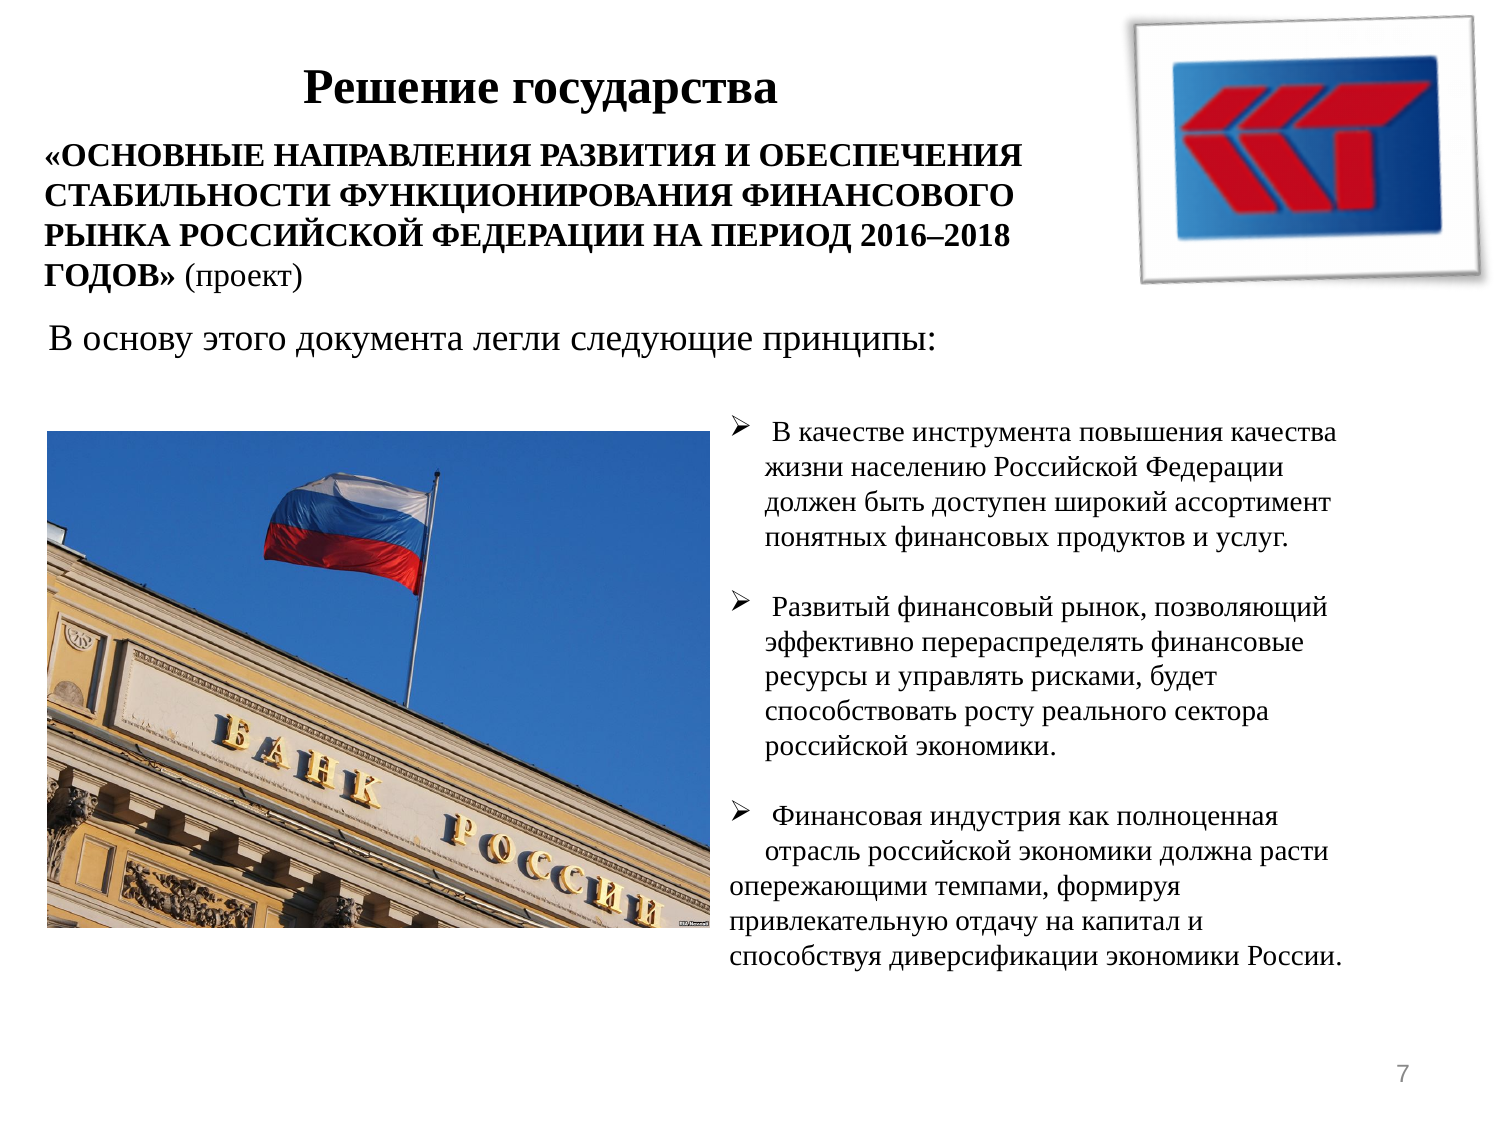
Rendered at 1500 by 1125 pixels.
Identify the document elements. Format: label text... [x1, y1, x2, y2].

text_box «ОСНОВНЫЕ НАПРАВЛЕНИЯ РАЗВИТИЯ И ОБЕСПЕЧЕНИЯ СТАБИЛЬНОСТИ ФУНКЦИОНИРОВАНИЯ ФИНАНСОВОГО РЫНКА РОССИЙСКОЙ ФЕДЕРАЦИИ НА ПЕРИОД 2016–2018 ГОДОВ» (проект) [29, 126, 1096, 301]
picture [47, 431, 710, 928]
text_box В основу этого документа легли следующие принципы: [33, 305, 963, 366]
picture [1089, 0, 1500, 334]
text_box Решение государства [288, 46, 794, 122]
text_box 7 [1074, 1042, 1425, 1103]
text_box В качестве инструмента повышения качества жизни населению Российской Федерации должен быть доступен широкий ассортимент понятных финансовых продуктов и услуг. Развитый финансовый рынок, позволяющий эффективно перераспределять финансовые ресурсы и управлять рисками, будет способствовать росту реального сектора российской экономики. Финансовая индустрия как полноценная отрасль российской экономики должна расти опережающими темпами, формируя привлекательную отдачу на капитал и способствуя диверсификации экономики России. [714, 369, 1365, 979]
